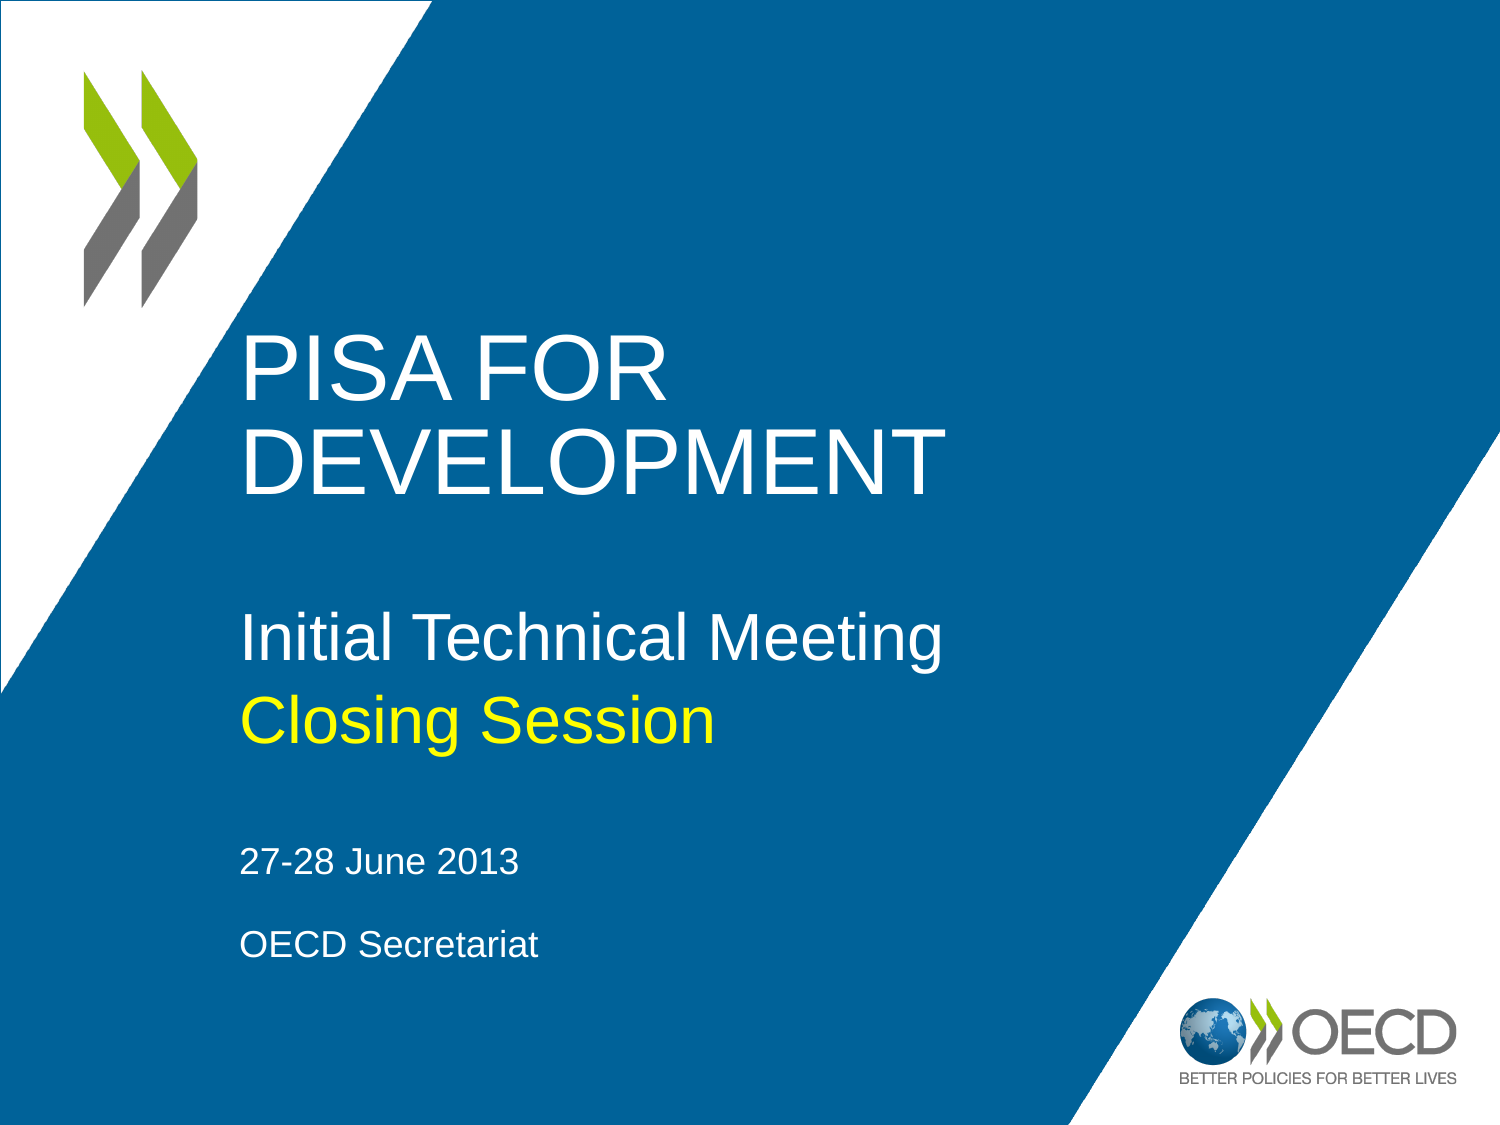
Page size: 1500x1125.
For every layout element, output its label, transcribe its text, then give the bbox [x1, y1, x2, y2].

picture [1, 1, 432, 693]
picture [1068, 431, 1500, 1125]
slide_number 1 [1444, 1051, 1500, 1092]
subtitle Initial Technical Meeting Closing Session 27-28 June 2013 OECD Secretariat [224, 624, 1258, 976]
title PISA for Development [224, 315, 1258, 615]
